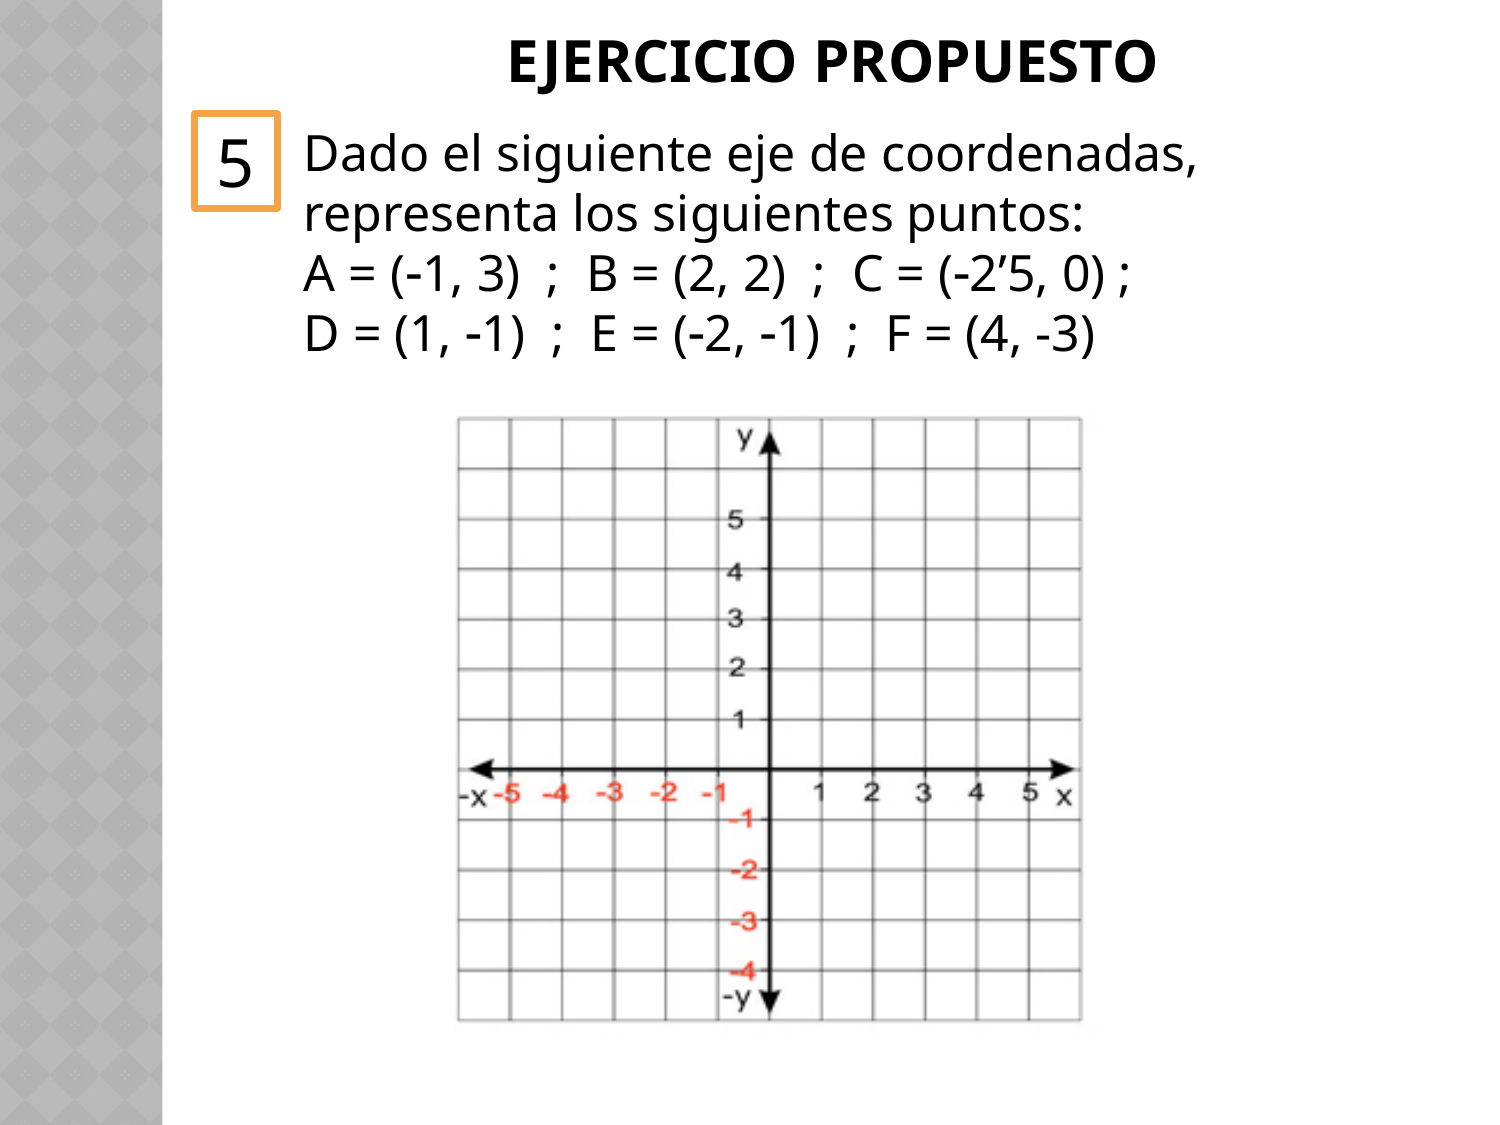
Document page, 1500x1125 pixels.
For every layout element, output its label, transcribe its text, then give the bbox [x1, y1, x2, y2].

text_box 5 [191, 110, 281, 212]
title EJERCICIO PROPUESTO [194, 17, 1471, 94]
text_box Dado el siguiente eje de coordenadas, representa los siguientes puntos: A = (1, 3) ; B = (2, 2) ; C = (2’5, 0) ; D = (1, 1) ; E = (2, 1) ; F = (4, -3) [289, 113, 1471, 414]
picture [418, 396, 1109, 1047]
